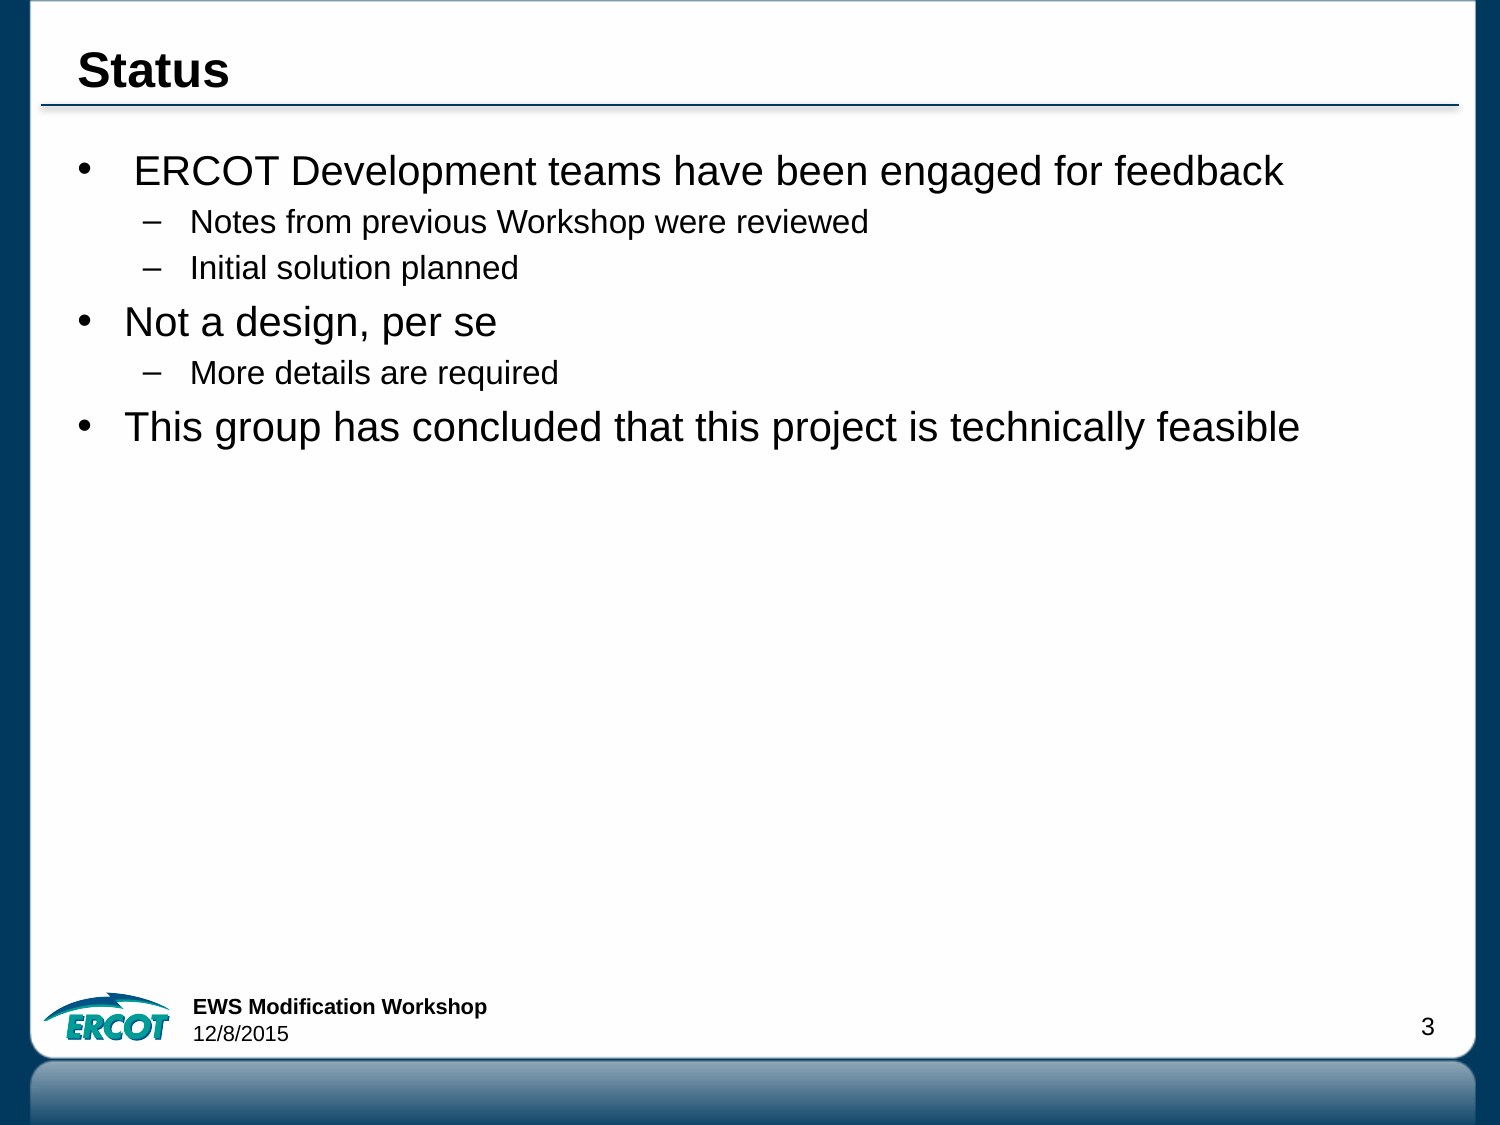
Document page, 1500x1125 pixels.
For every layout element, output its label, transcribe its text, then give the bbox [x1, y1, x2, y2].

list ERCOT Development teams have been engaged for feedback Notes from previous Workshop were reviewed Initial solution planned Not a design, per se More details are required This group has concluded that this project is technically feasible [62, 135, 1413, 976]
picture [0, 0, 1500, 1125]
title Status [62, 29, 1450, 106]
